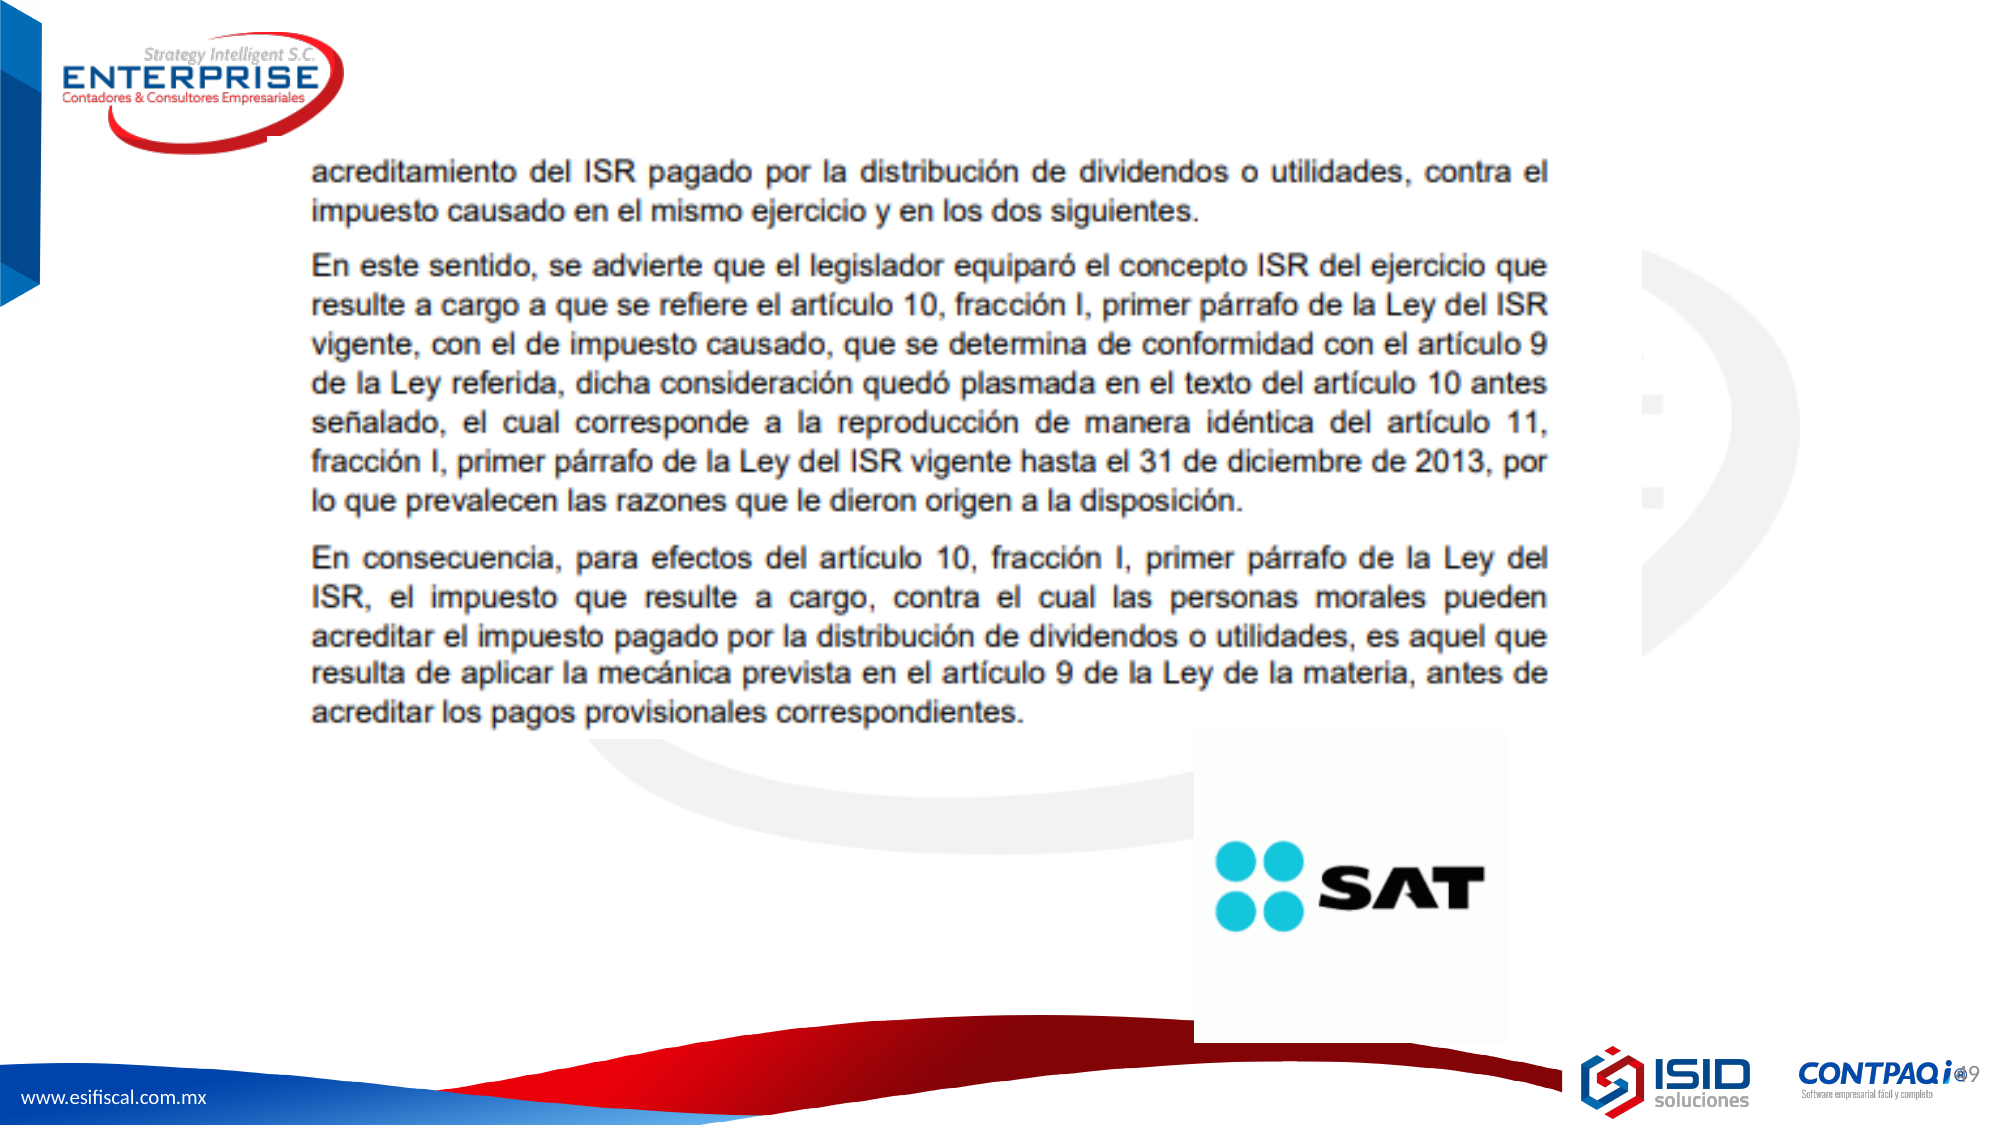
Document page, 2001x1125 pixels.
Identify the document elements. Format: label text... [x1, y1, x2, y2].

picture [1, 0, 42, 306]
picture [1581, 1046, 1750, 1119]
slide_number 49 [1744, 1042, 1996, 1103]
picture [0, 32, 1800, 1125]
